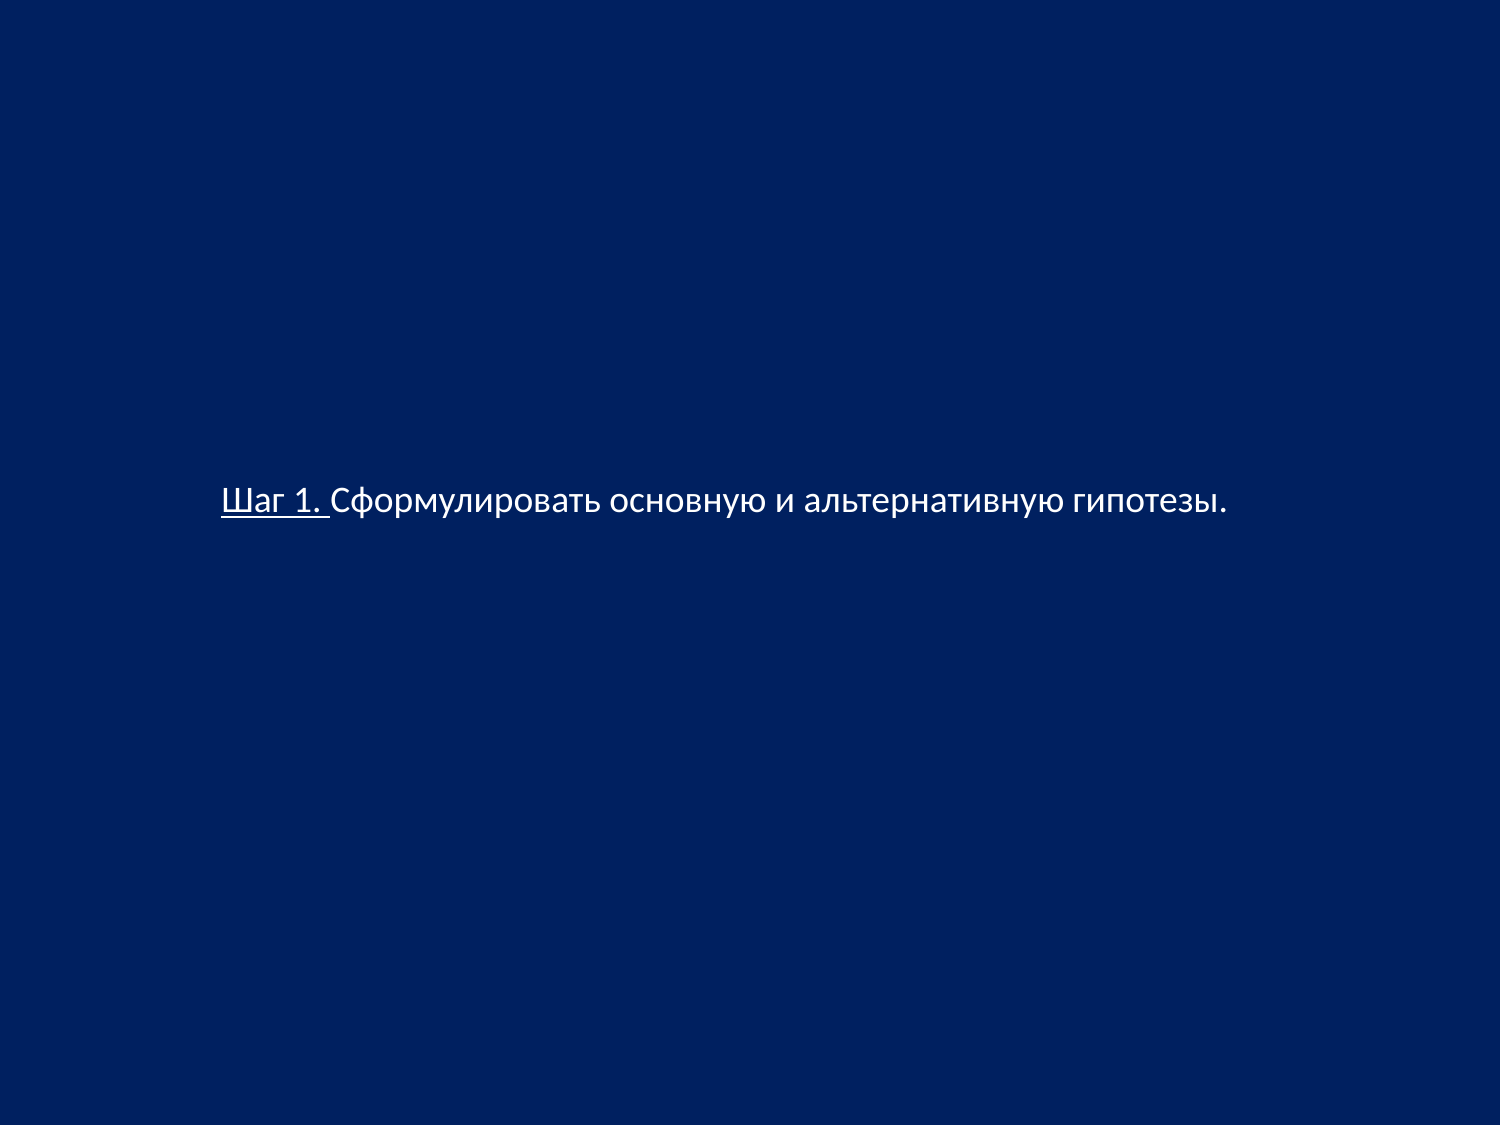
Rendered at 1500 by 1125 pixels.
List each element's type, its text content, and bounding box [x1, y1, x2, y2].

text_box Шаг 1. Сформулировать основную и альтернативную гипотезы. [206, 467, 1435, 573]
